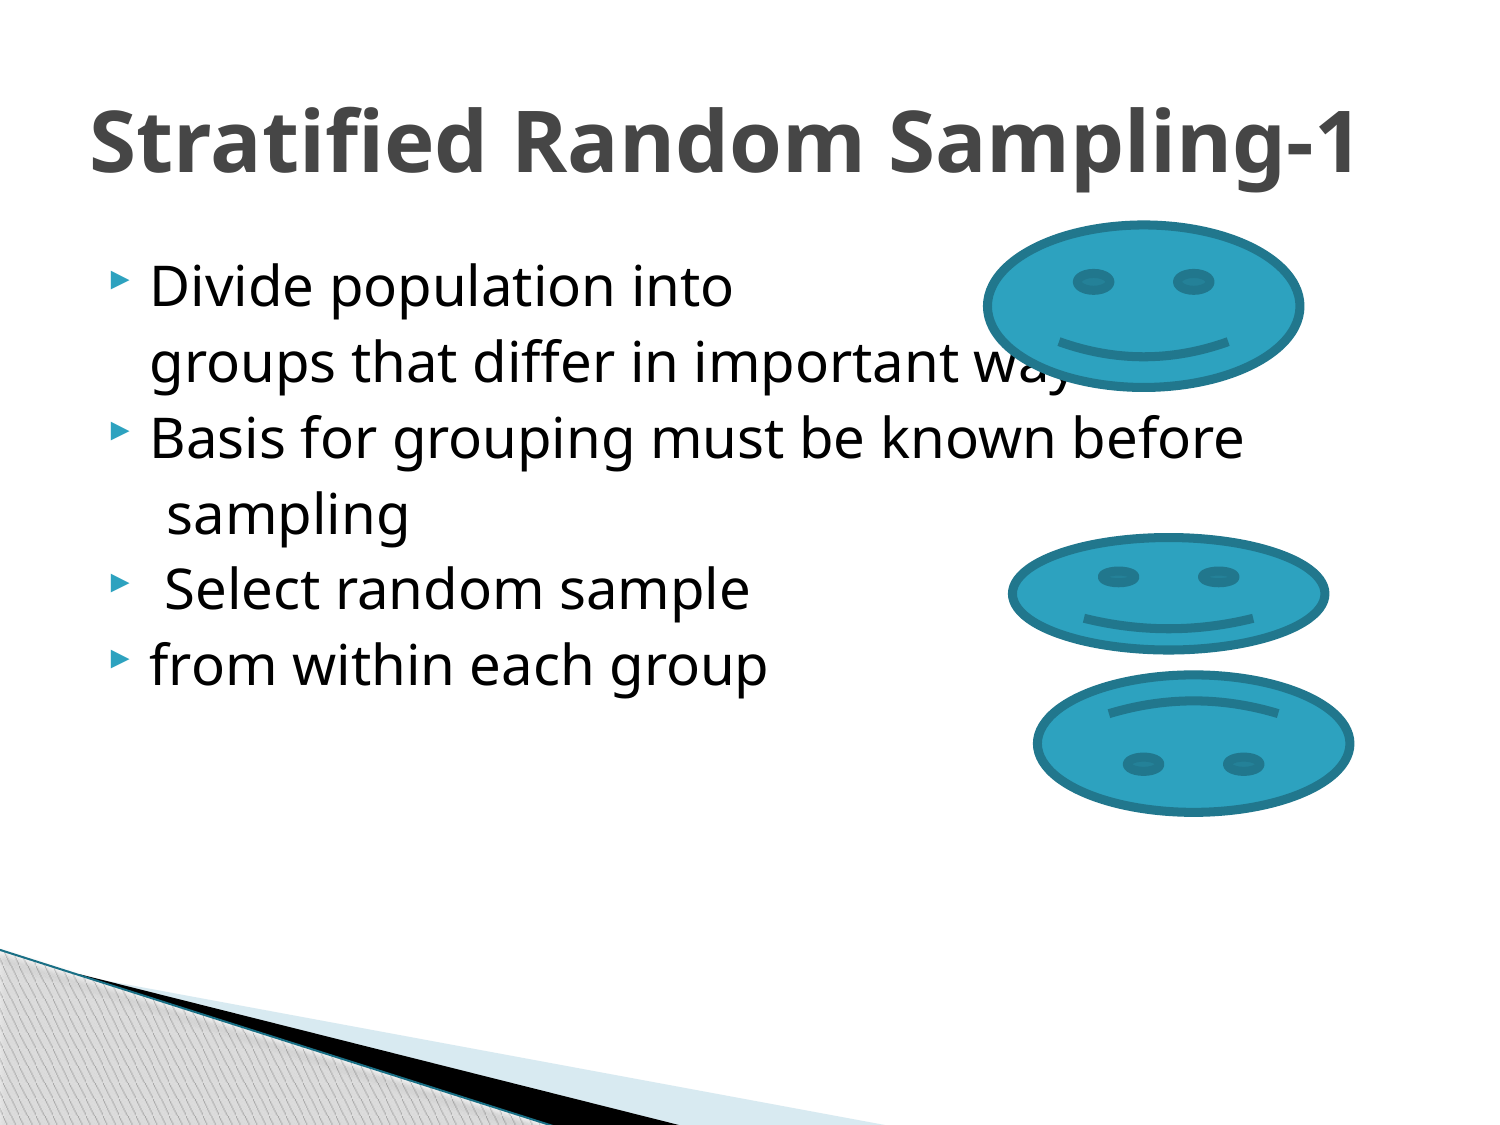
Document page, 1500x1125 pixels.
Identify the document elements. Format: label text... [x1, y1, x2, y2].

text_box [1032, 670, 1355, 817]
title Stratified Random Sampling-1 [75, 45, 1425, 233]
text_box [982, 220, 1305, 392]
text_box [1007, 533, 1330, 655]
list Divide population into groups that differ in important ways Basis for grouping must be known before sampling Select random sample from within each group [75, 243, 1425, 986]
